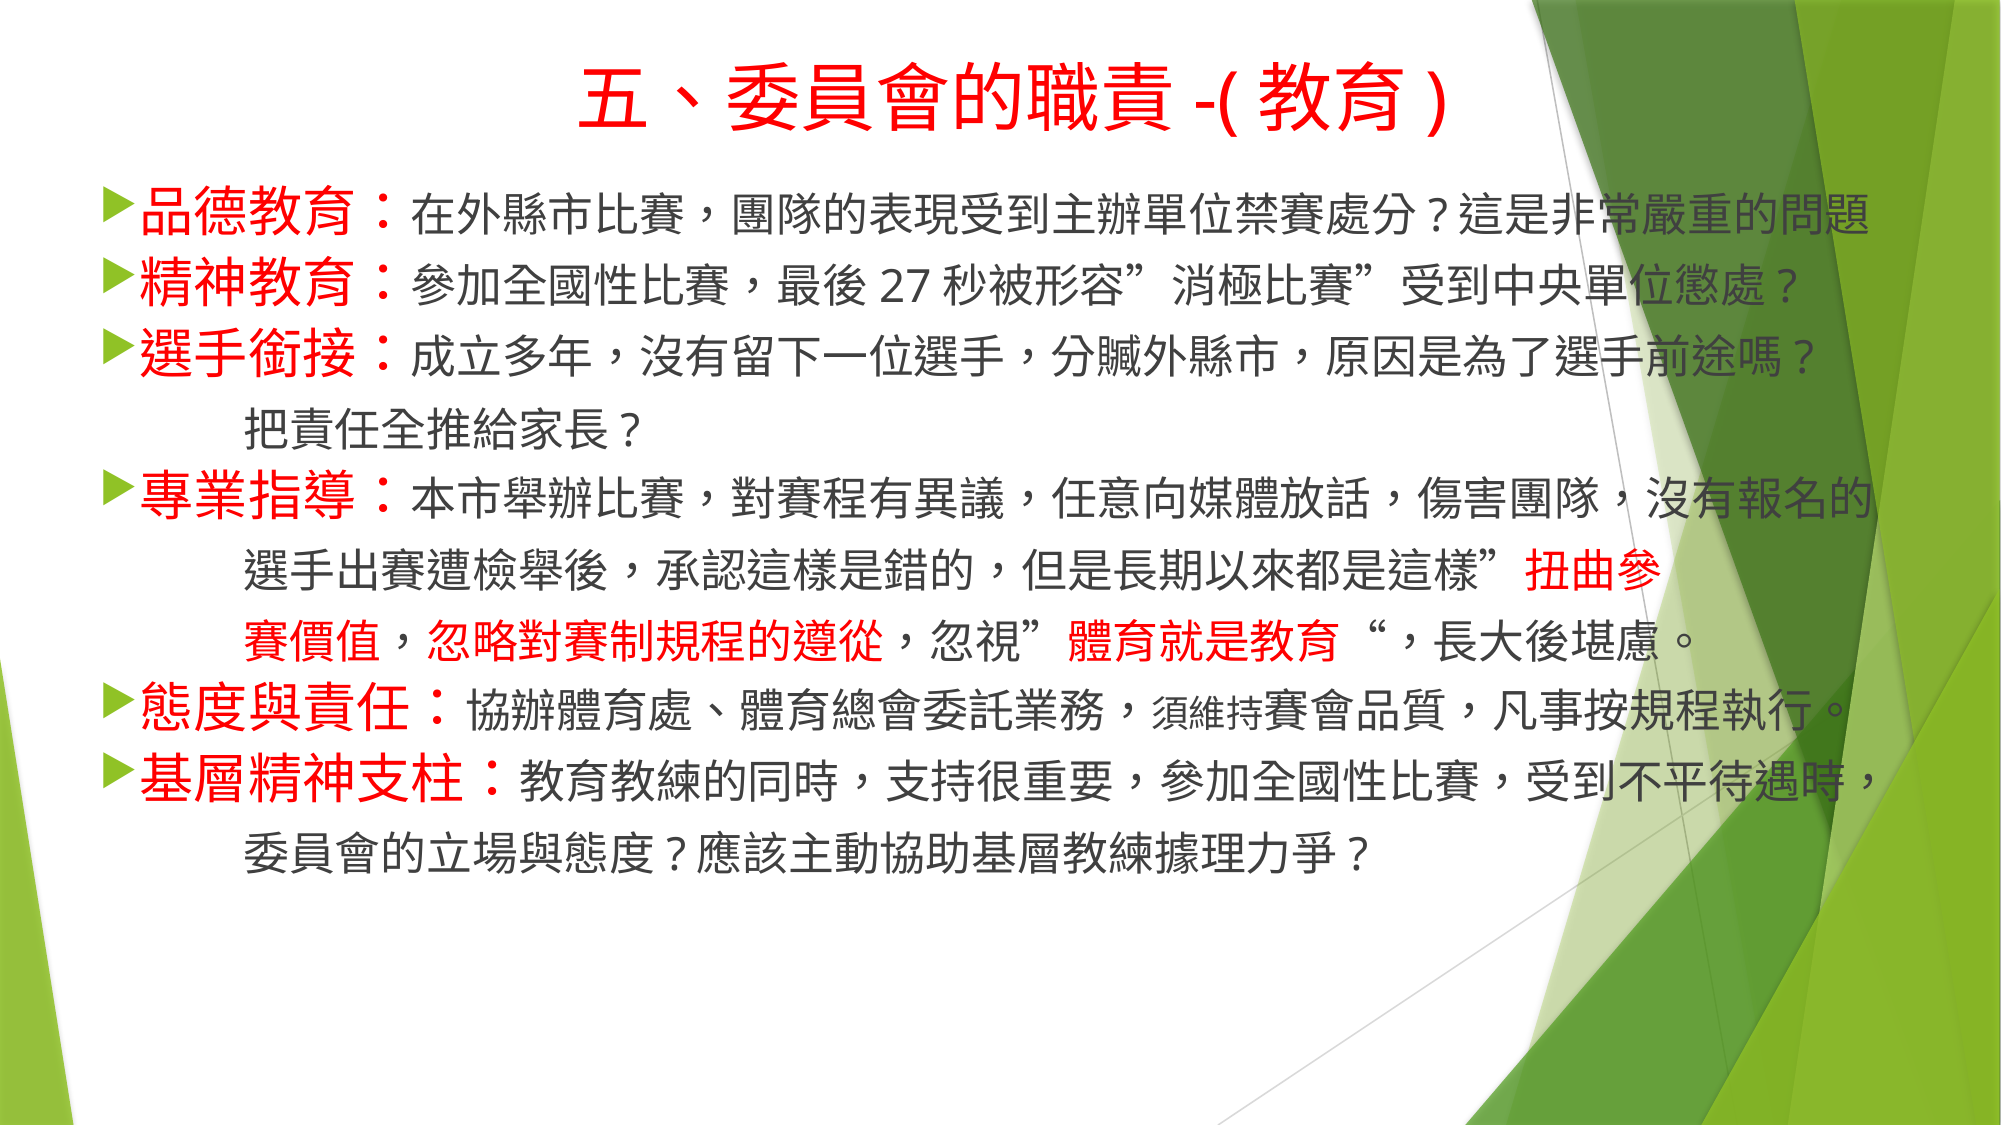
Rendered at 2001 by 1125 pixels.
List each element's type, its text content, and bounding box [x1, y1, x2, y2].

list 品德教育：在外縣市比賽，團隊的表現受到主辦單位禁賽處分?這是非常嚴重的問題 精神教育：參加全國性比賽，最後27秒被形容”消極比賽”受到中央單位懲處? 選手銜接：成立多年，沒有留下一位選手，分贓外縣市，原因是為了選手前途嗎? 把責任全推給家長? 專業指導：本市舉辦比賽，對賽程有異議，任意向媒體放話，傷害團隊，沒有報名的 選手出賽遭檢舉後，承認這樣是錯的，但是長期以來都是這樣”扭曲參 賽價值，忽略對賽制規程的遵從，忽視”體育就是教育“，長大後堪慮。 態度與責任：協辦體育處、體育總會委託業務，須維持賽會品質，凡事按規程執行。 基層精神支柱：教育教練的同時，支持很重要，參加全國性比賽，受到不平待遇時， 委員會的立場與態度?應該主動協助基層教練據理力爭? [84, 164, 1916, 1125]
title 五、委員會的職責-(教育) [266, 42, 1758, 157]
